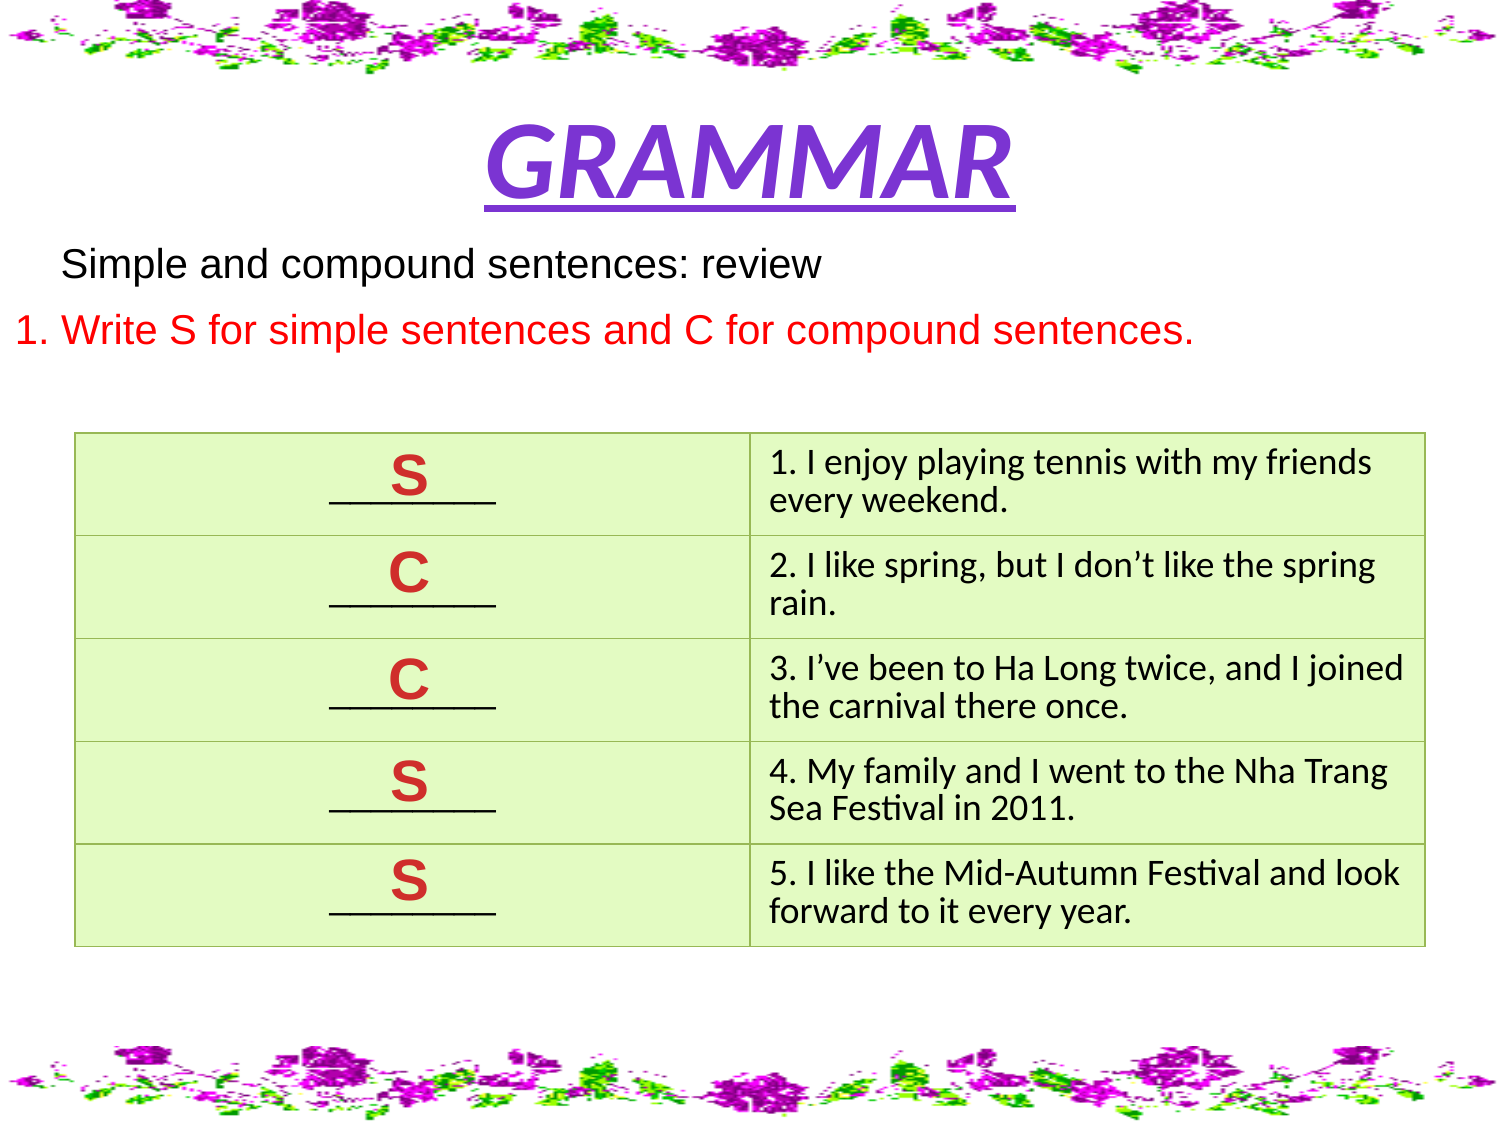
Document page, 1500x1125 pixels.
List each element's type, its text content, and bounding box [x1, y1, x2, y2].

picture [0, 1046, 1500, 1125]
text_box C [373, 633, 446, 719]
table_header ________ [76, 434, 749, 535]
table_header 1. I enjoy playing tennis with my friends every weekend. [751, 434, 1424, 535]
text_box S [375, 735, 444, 821]
table_cell ________ [76, 742, 749, 843]
text_box Grammar [469, 88, 1031, 229]
table_cell 2. I like spring, but I don’t like the spring rain. [751, 536, 1424, 638]
text_box 1. Write S for simple sentences and C for compound sentences. [0, 295, 1500, 360]
table_cell 4. My family and I went to the Nha Trang Sea Festival in 2011. [751, 742, 1424, 843]
table_cell ________ [76, 845, 749, 946]
text_box S [375, 429, 444, 515]
table_cell ________ [76, 639, 749, 741]
picture [0, 0, 1500, 79]
text_box Simple and compound sentences: review [0, 229, 1500, 295]
text_box S [375, 834, 444, 920]
table_cell 3. I’ve been to Ha Long twice, and I joined the carnival there once. [751, 639, 1424, 741]
text_box C [373, 527, 446, 612]
table_cell ________ [76, 536, 749, 638]
table_cell 5. I like the Mid-Autumn Festival and look forward to it every year. [751, 845, 1424, 946]
